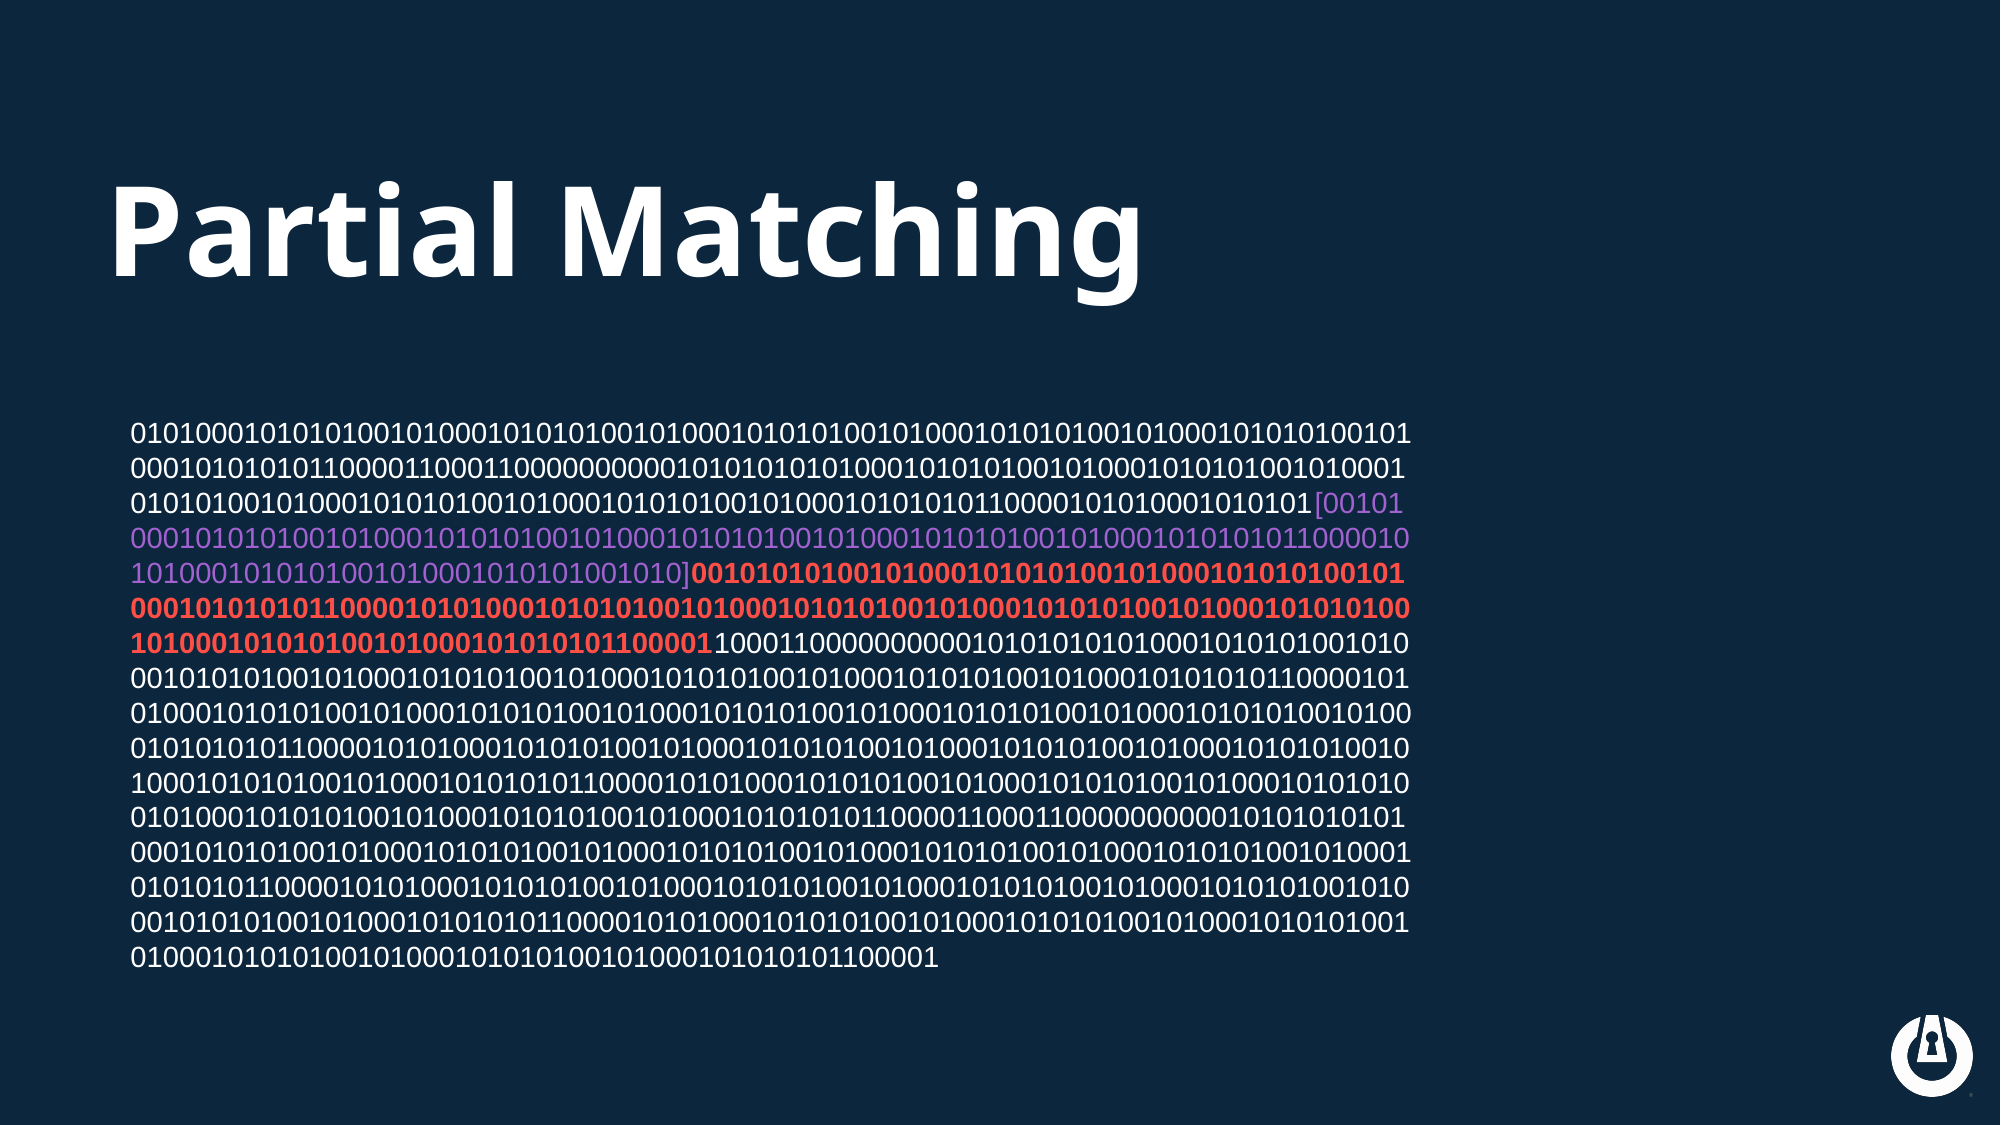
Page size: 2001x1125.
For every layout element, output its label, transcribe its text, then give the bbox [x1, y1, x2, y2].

picture [1891, 1015, 1973, 1097]
text_box 010100010101010010100010101010010100010101010010100010101010010100010101010010100010101010110000110001100000000001010101010100010101010010100010101010010100010101010010100010101010010100010101010010100010101010110000101010001010101[0010100010101010010100010101010010100010101010010100010101010010100010101010110000101010001010101001010001010101001010]00101010100101000101010100101000101010100101000101010101100001010100010101010010100010101010010100010101010010100010101010010100010101010010100010101010110000110001100000000001010101010100010101010010100010101010010100010101010010100010101010010100010101010010100010101010110000101010001010101001010001010101001010001010101001010001010101001010001010101001010001010101011000010101000101010100101000101010100101000101010100101000101010100101000101010100101000101010101100001010100010101010010100010101010010100010101010010100010101010010100010101010010100010101010110000110001100000000001010101010100010101010010100010101010010100010101010010100010101010010100010101010010100010101010110000101010001010101001010001010101001010001010101001010001010101001010001010101001010001010101011000010101000101010100101000101010100101000101010100101000101010100101000101010100101000101010101100001 [115, 406, 1434, 1121]
title Partial Matching [90, 50, 1539, 422]
